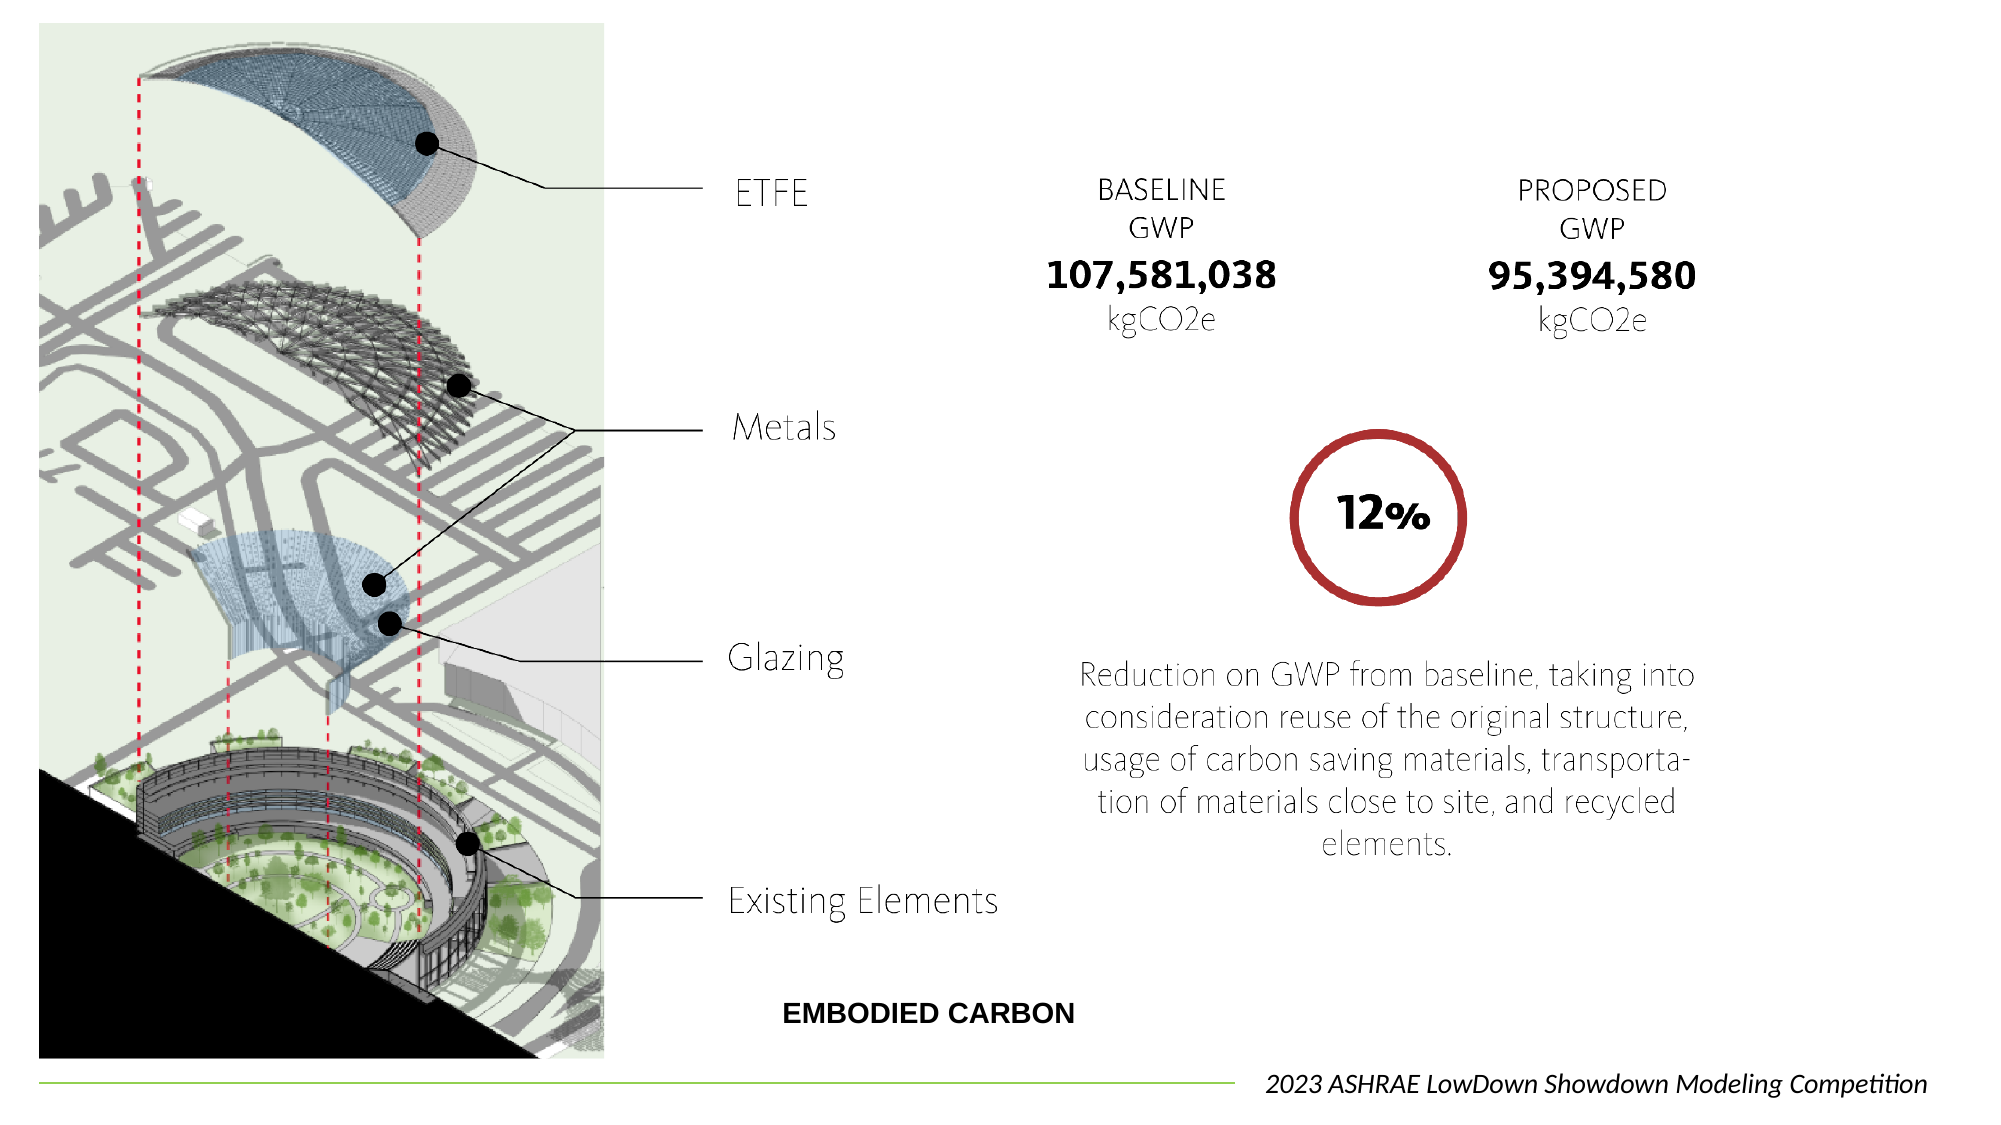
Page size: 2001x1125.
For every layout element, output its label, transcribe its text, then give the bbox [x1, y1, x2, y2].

picture [39, 23, 1798, 1059]
text_box 2023 ASHRAE LowDown Showdown Modeling Competition [1211, 1058, 1944, 1107]
